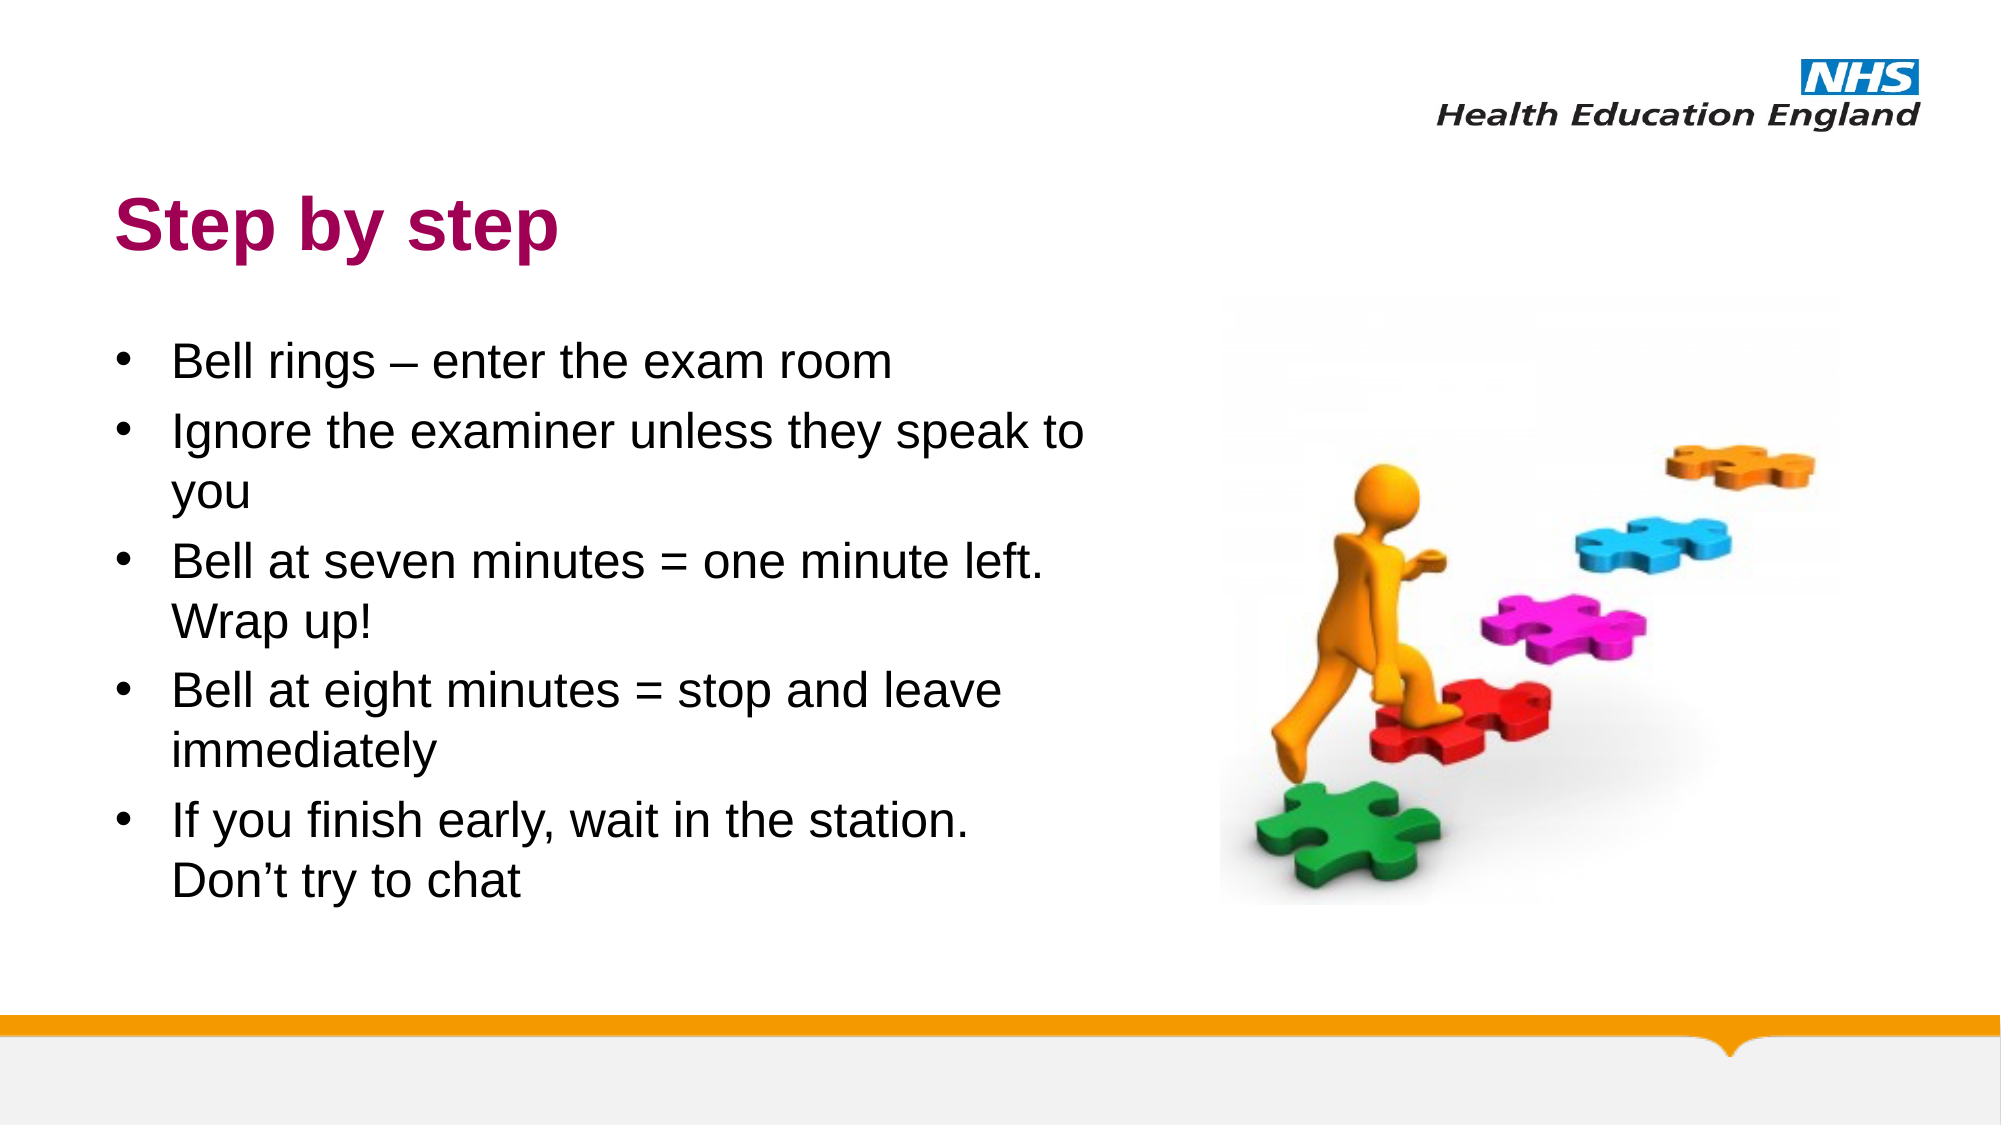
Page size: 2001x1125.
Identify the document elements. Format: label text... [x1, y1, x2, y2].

list Bell rings – enter the exam room Ignore the examiner unless they speak to you Bell at seven minutes = one minute left. Wrap up! Bell at eight minutes = stop and leave immediately If you finish early, wait in the station. Don’t try to chat [99, 320, 1111, 931]
title Step by step [99, 168, 1800, 280]
picture [1219, 279, 1846, 905]
picture [1436, 59, 1921, 132]
